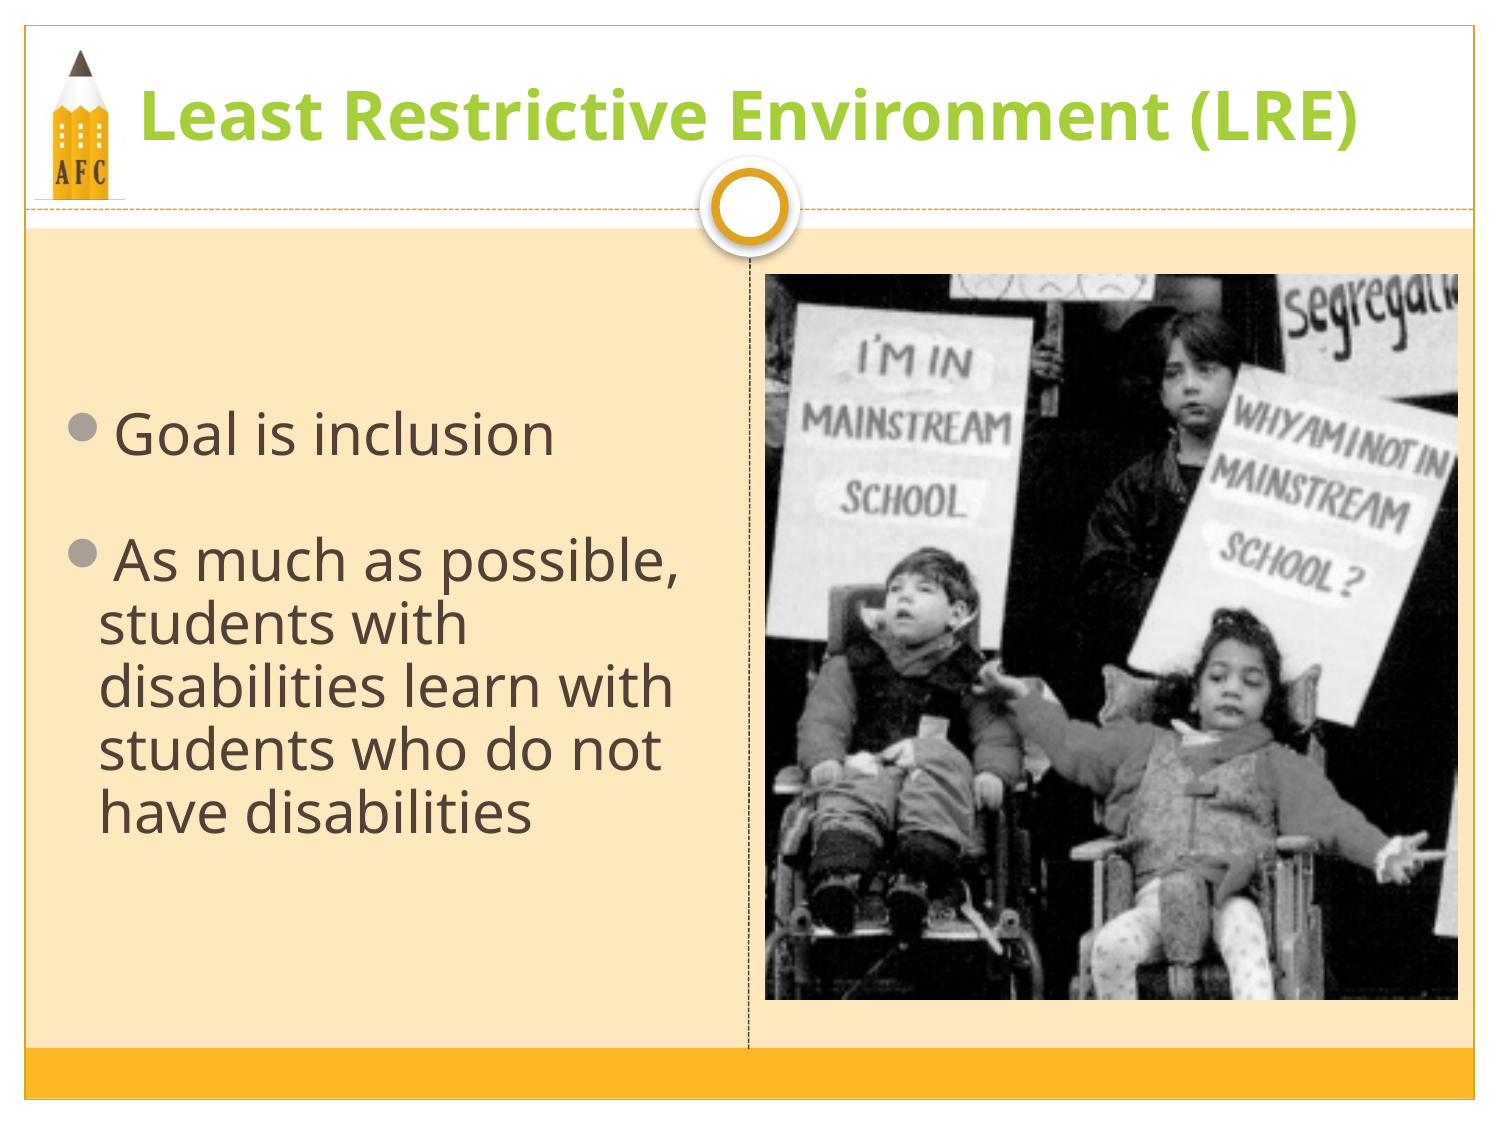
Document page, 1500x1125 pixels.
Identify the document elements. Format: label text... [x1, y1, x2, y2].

picture [765, 274, 1458, 1001]
title Least Restrictive Environment (LRE) [49, 37, 1450, 162]
picture [33, 49, 126, 201]
list Goal is inclusion As much as possible, students with disabilities learn with students who do not have disabilities [49, 273, 712, 1042]
